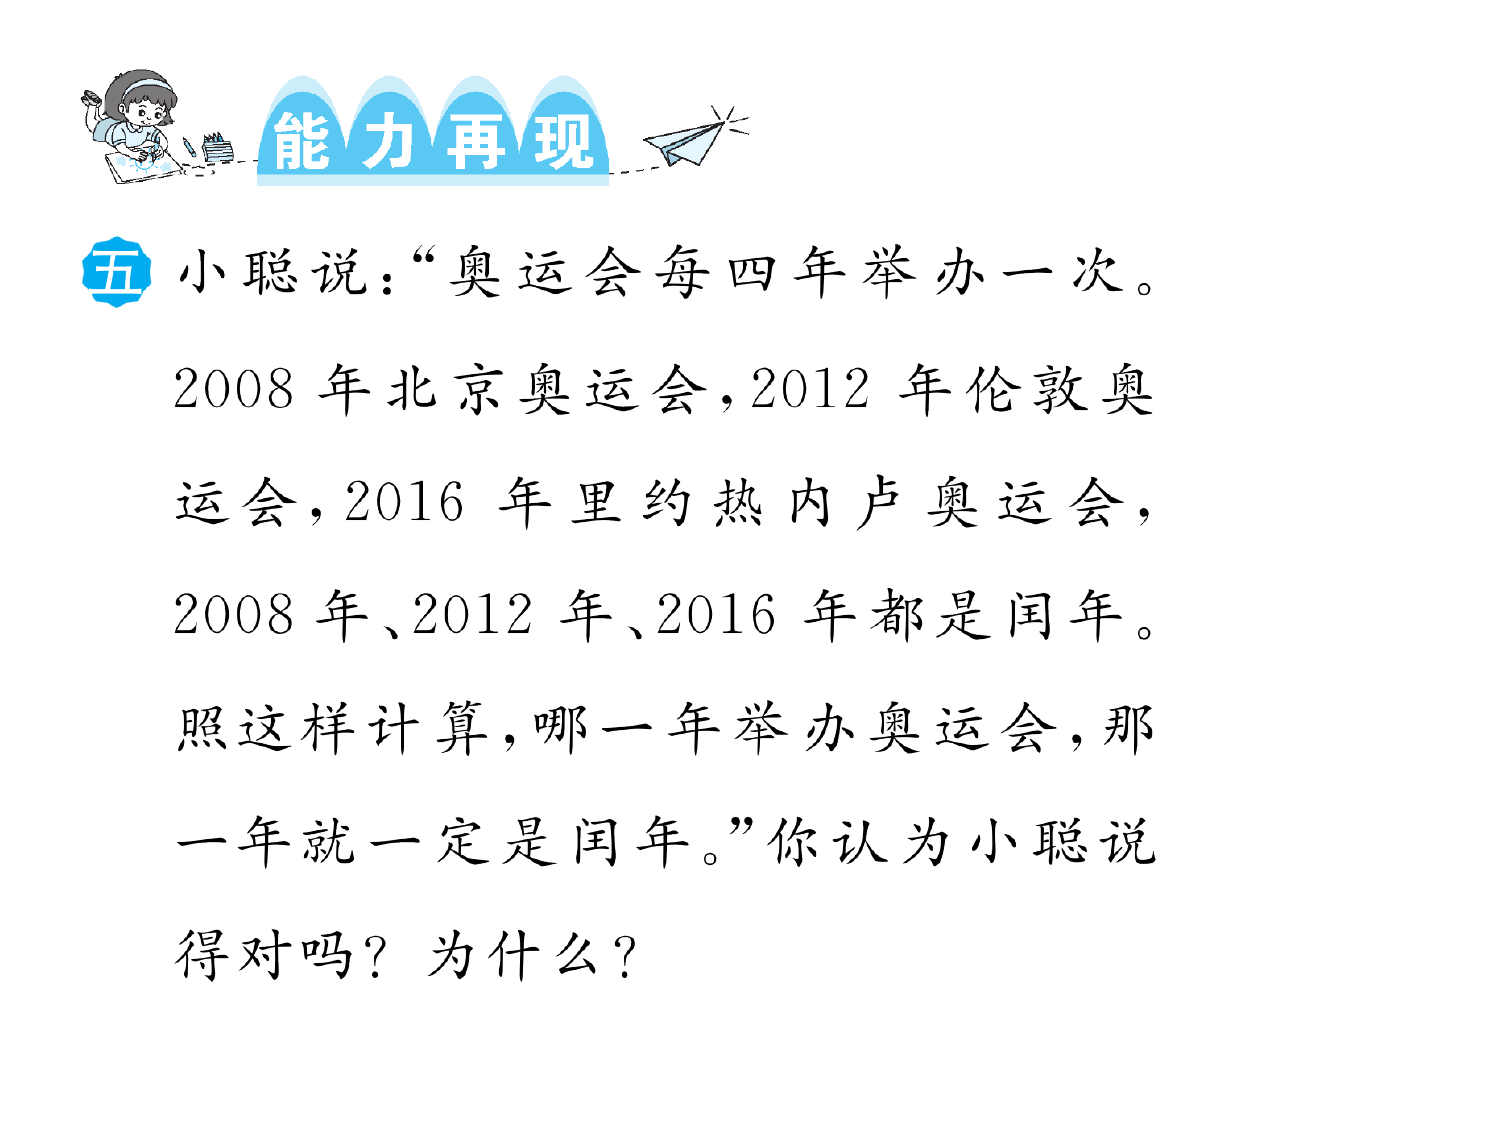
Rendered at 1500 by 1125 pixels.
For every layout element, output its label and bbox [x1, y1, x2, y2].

picture [76, 54, 1181, 1000]
